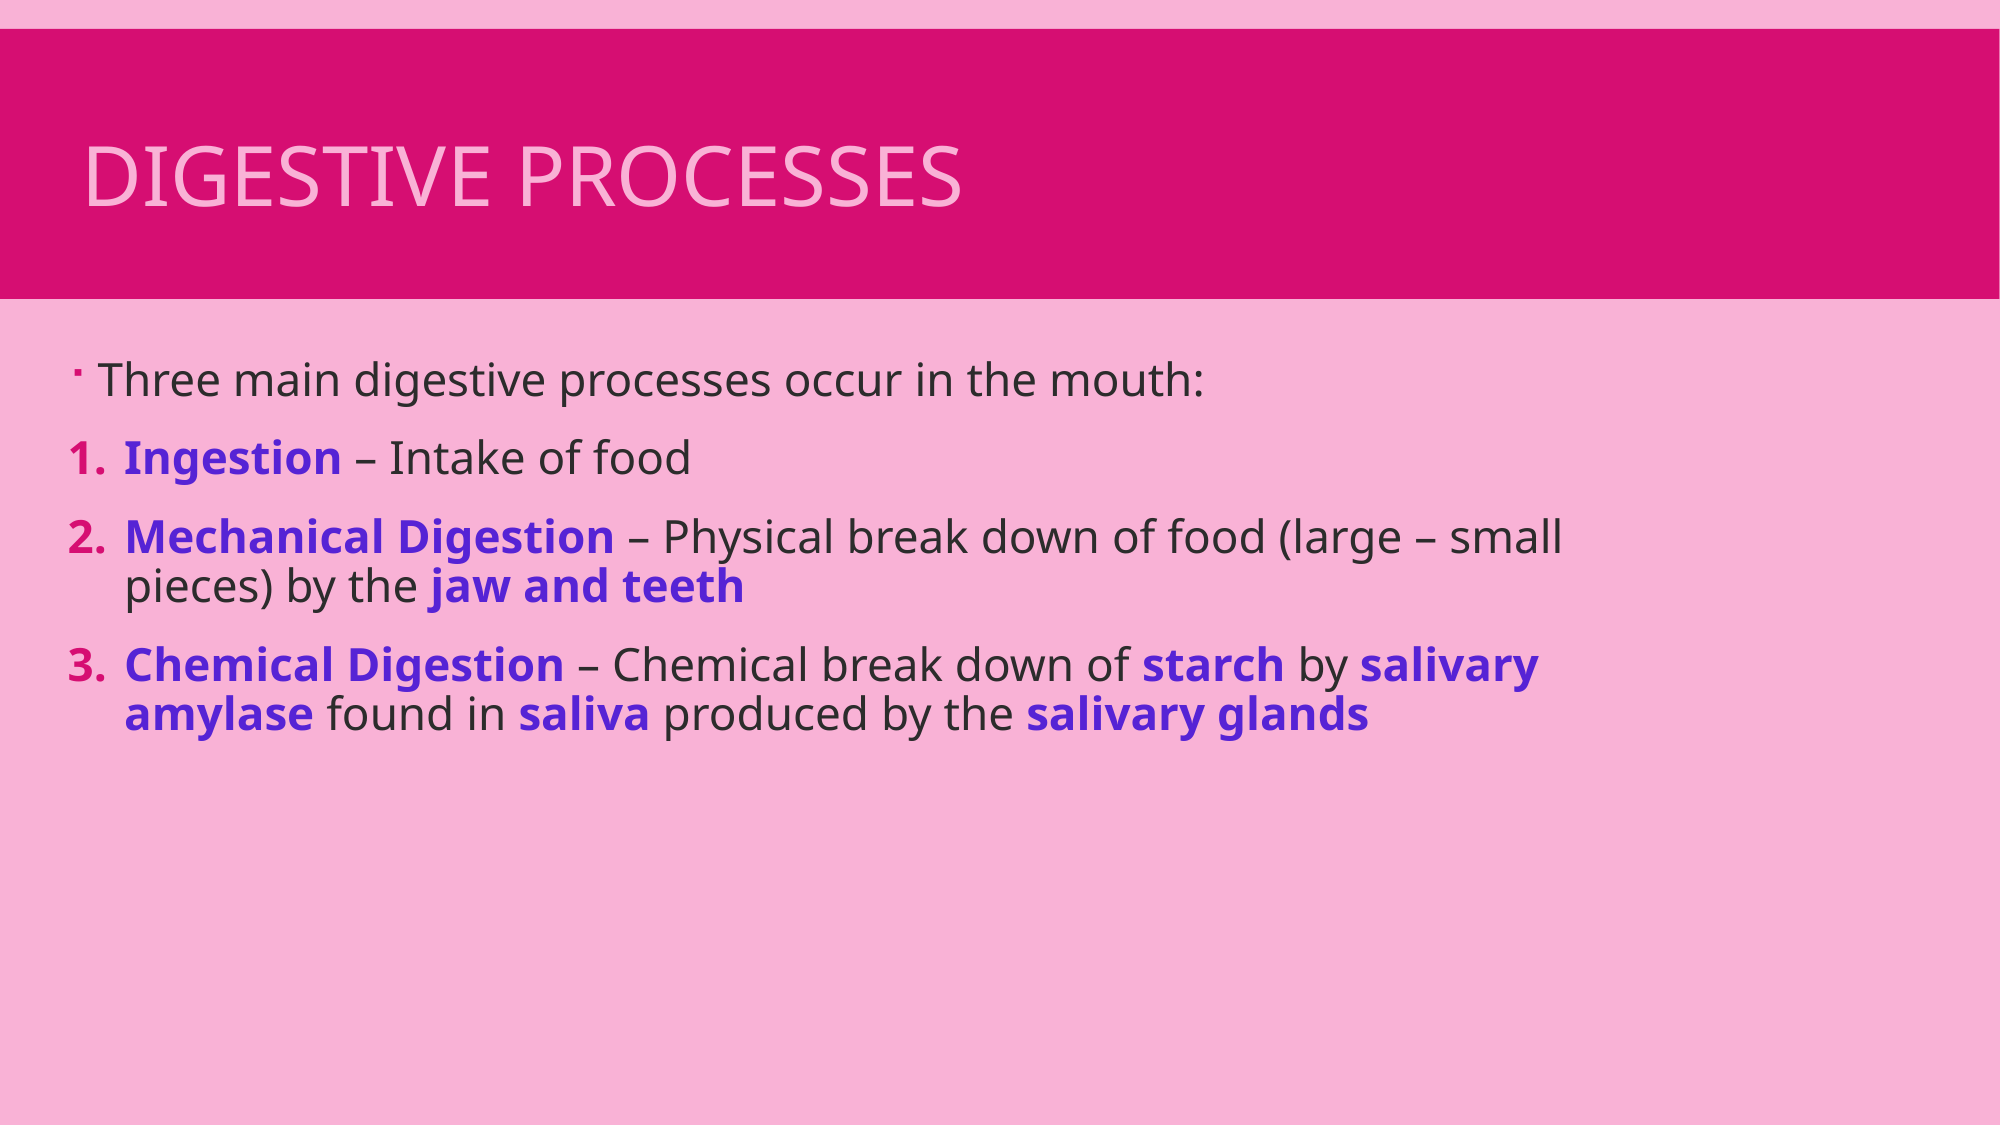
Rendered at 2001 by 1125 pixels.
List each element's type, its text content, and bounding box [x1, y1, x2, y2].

list Three main digestive processes occur in the mouth: Ingestion – Intake of food Mechanical Digestion – Physical break down of food (large – small pieces) by the jaw and teeth Chemical Digestion – Chemical break down of starch by salivary amylase found in saliva produced by the salivary glands [52, 349, 1658, 1040]
title Digestive processes [66, 57, 1672, 305]
